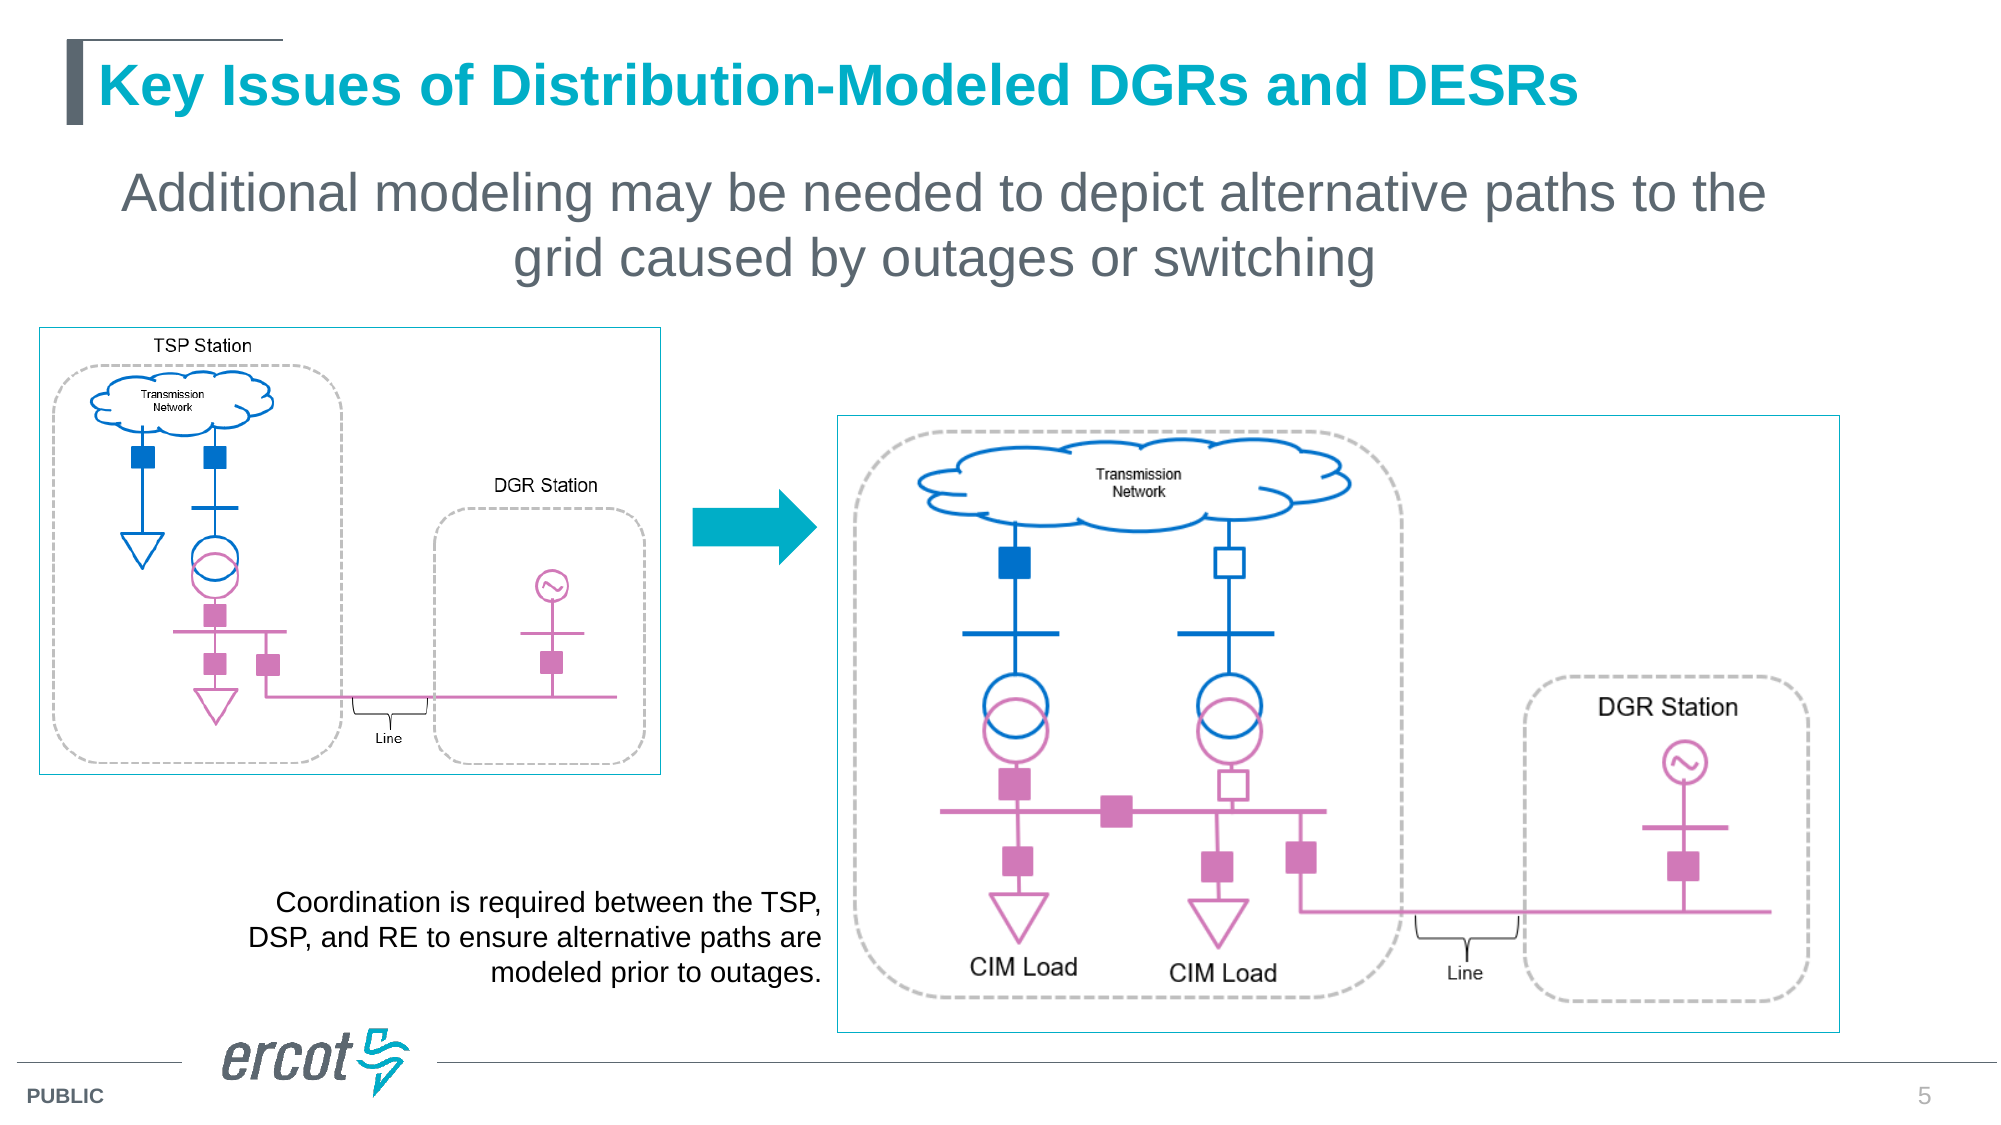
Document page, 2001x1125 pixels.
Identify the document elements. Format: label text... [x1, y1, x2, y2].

text_box [690, 486, 820, 568]
text_box Coordination is required between the TSP, DSP, and RE to ensure alternative paths are modeled prior to outages. [216, 876, 832, 996]
picture [837, 415, 1841, 1034]
picture [218, 1024, 413, 1100]
slide_number 5 [1866, 1076, 1984, 1113]
list Additional modeling may be needed to depict alternative paths to the grid caused by outages or switching [66, 149, 1825, 325]
picture [39, 327, 661, 776]
title Key Issues of Distribution-Modeled DGRs and DESRs [83, 39, 1934, 125]
